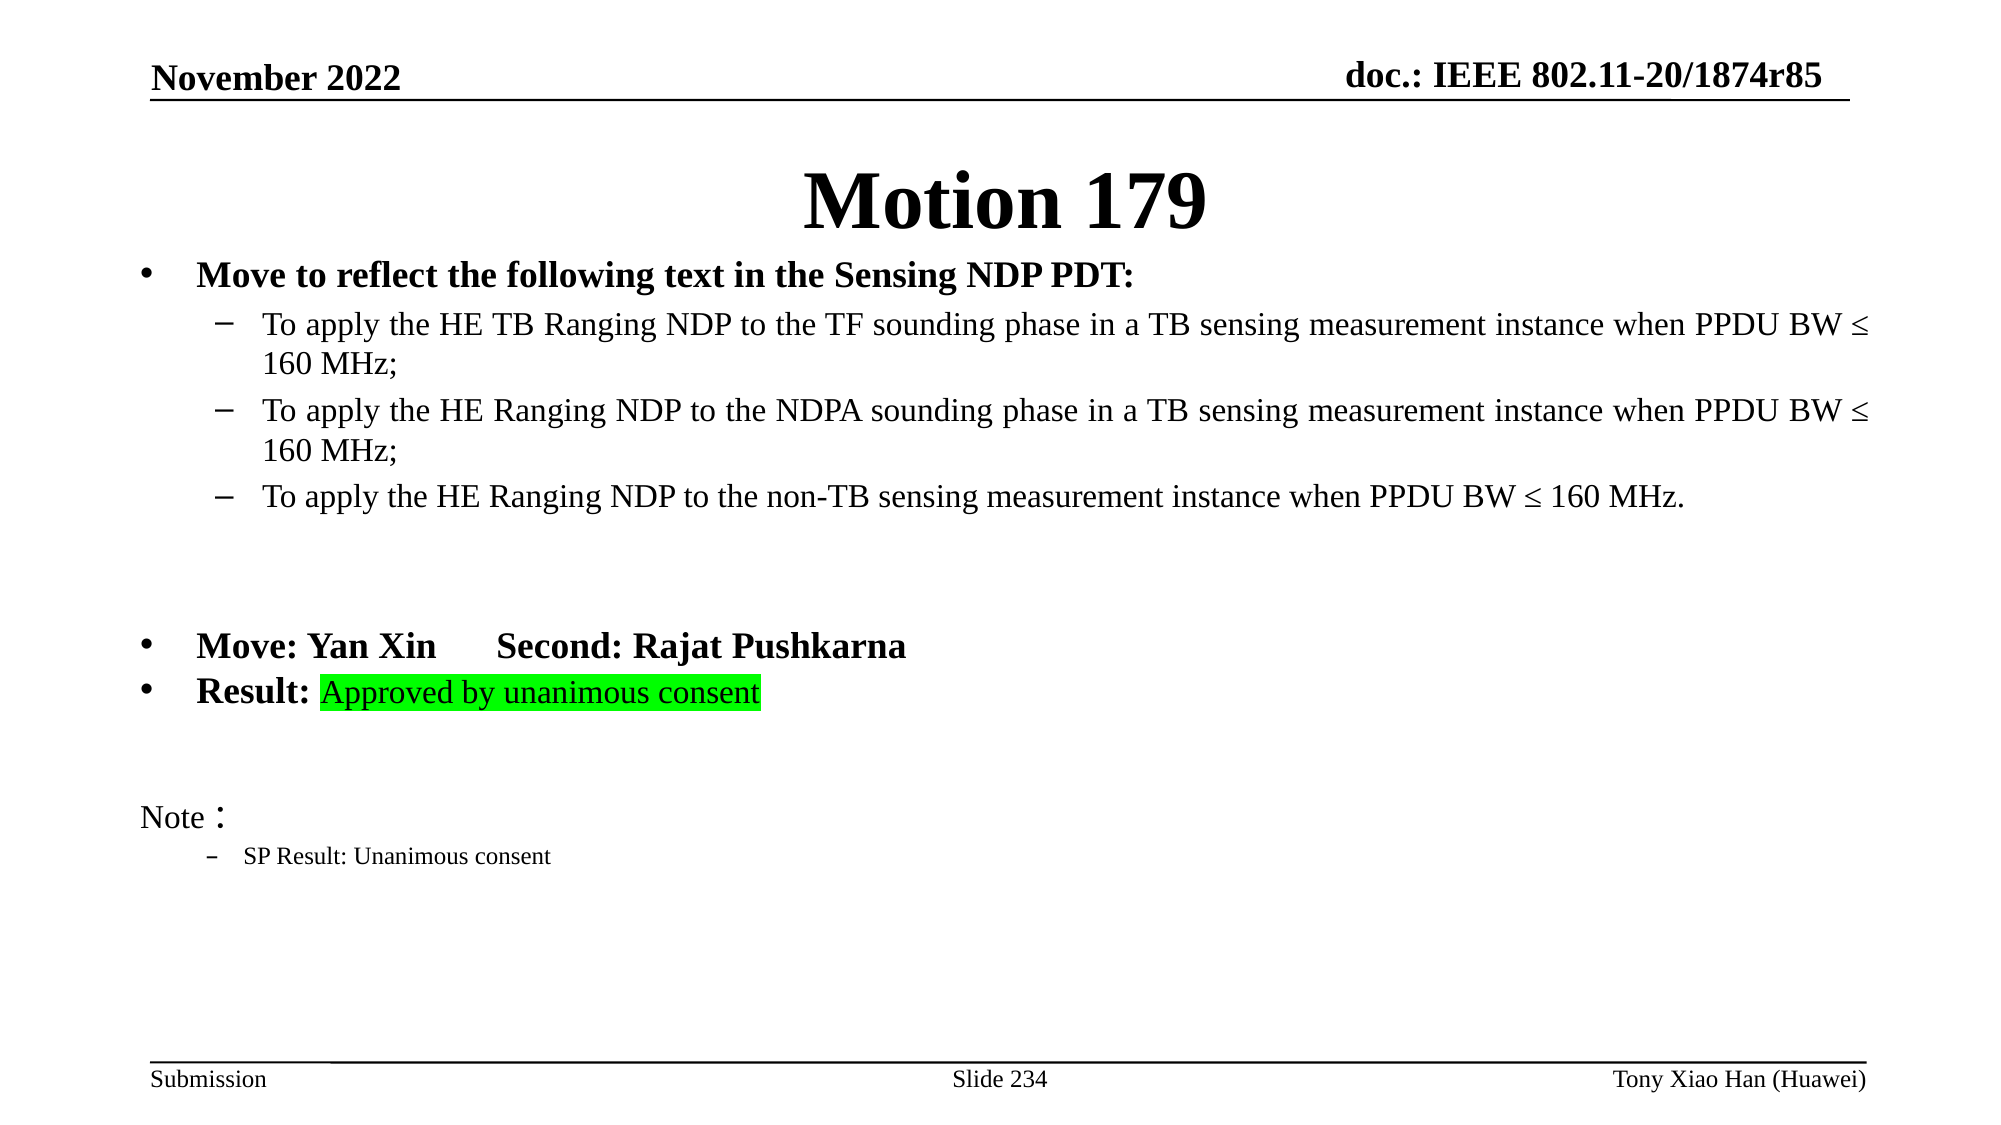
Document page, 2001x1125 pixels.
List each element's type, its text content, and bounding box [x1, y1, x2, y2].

text_box Move to reflect the following text in the Sensing NDP PDT: To apply the HE TB Ranging NDP to the TF sounding phase in a TB sensing measurement instance when PPDU BW ≤ 160 MHz; To apply the HE Ranging NDP to the NDPA sounding phase in a TB sensing measurement instance when PPDU BW ≤ 160 MHz; To apply the HE Ranging NDP to the non-TB sensing measurement instance when PPDU BW ≤ 160 MHz. Move: Yan Xin Second: Rajat Pushkarna Result: Approved by unanimous consent Note： SP Result: Unanimous consent [125, 212, 1888, 963]
text_box Motion 179 [368, 137, 1644, 212]
